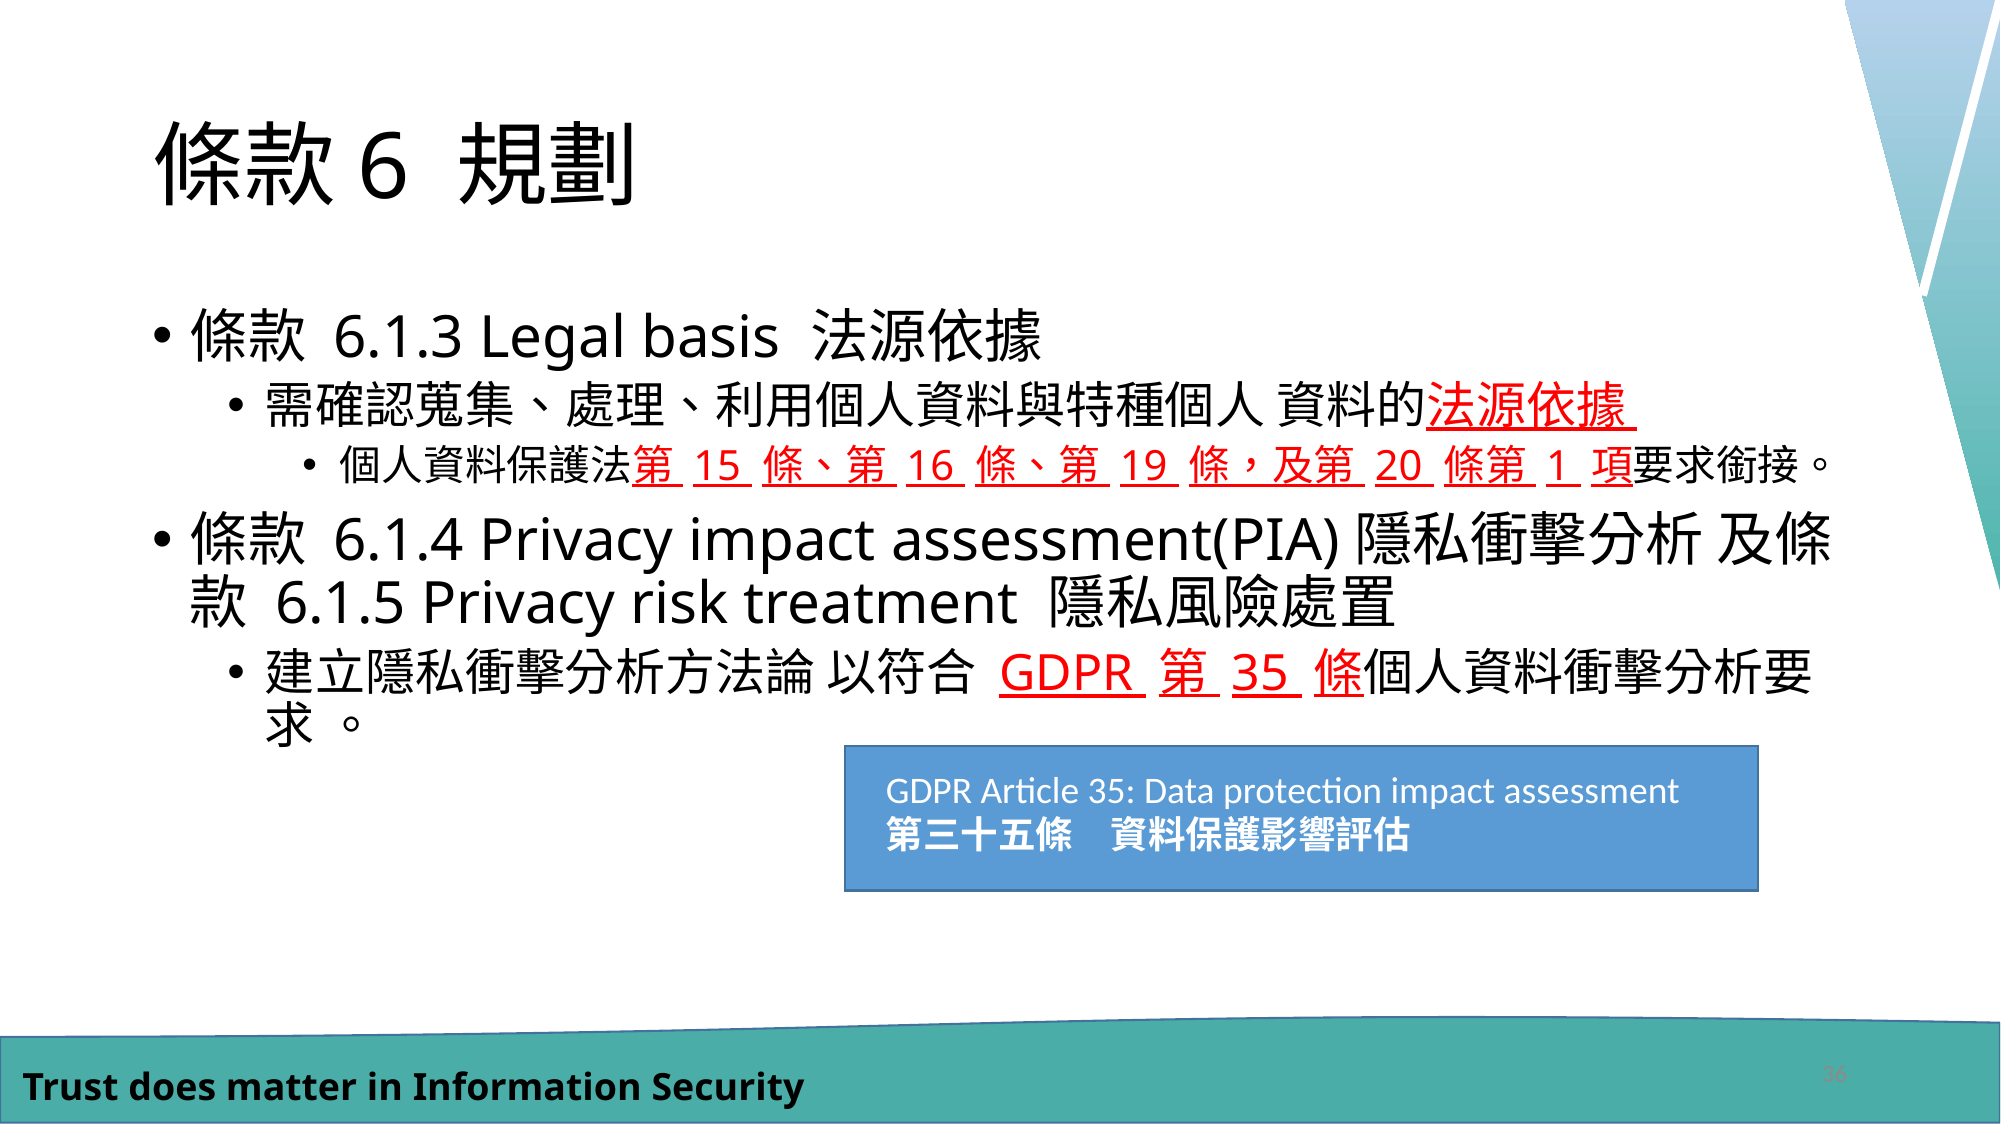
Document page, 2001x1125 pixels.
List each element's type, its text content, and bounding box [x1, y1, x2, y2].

slide_number 36 [1412, 1042, 1863, 1103]
title 條款6 規劃 [137, 59, 1863, 278]
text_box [845, 745, 1758, 891]
list 條款 6.1.3 Legal basis 法源依據 需確認蒐集、處理、利用個人資料與特種個人 資料的法源依據 個人資料保護法第 15 條、第 16 條、第 19 條，及第 20 條第 1 項要求銜接。 條款 6.1.4 Privacy impact assessment(PIA)隱私衝擊分析 及條款 6.1.5 Privacy risk treatment 隱私風險處置 建立隱私衝擊分析方法論 以符合 GDPR 第 35 條個人資料衝擊分析要求 。 [137, 299, 1863, 724]
